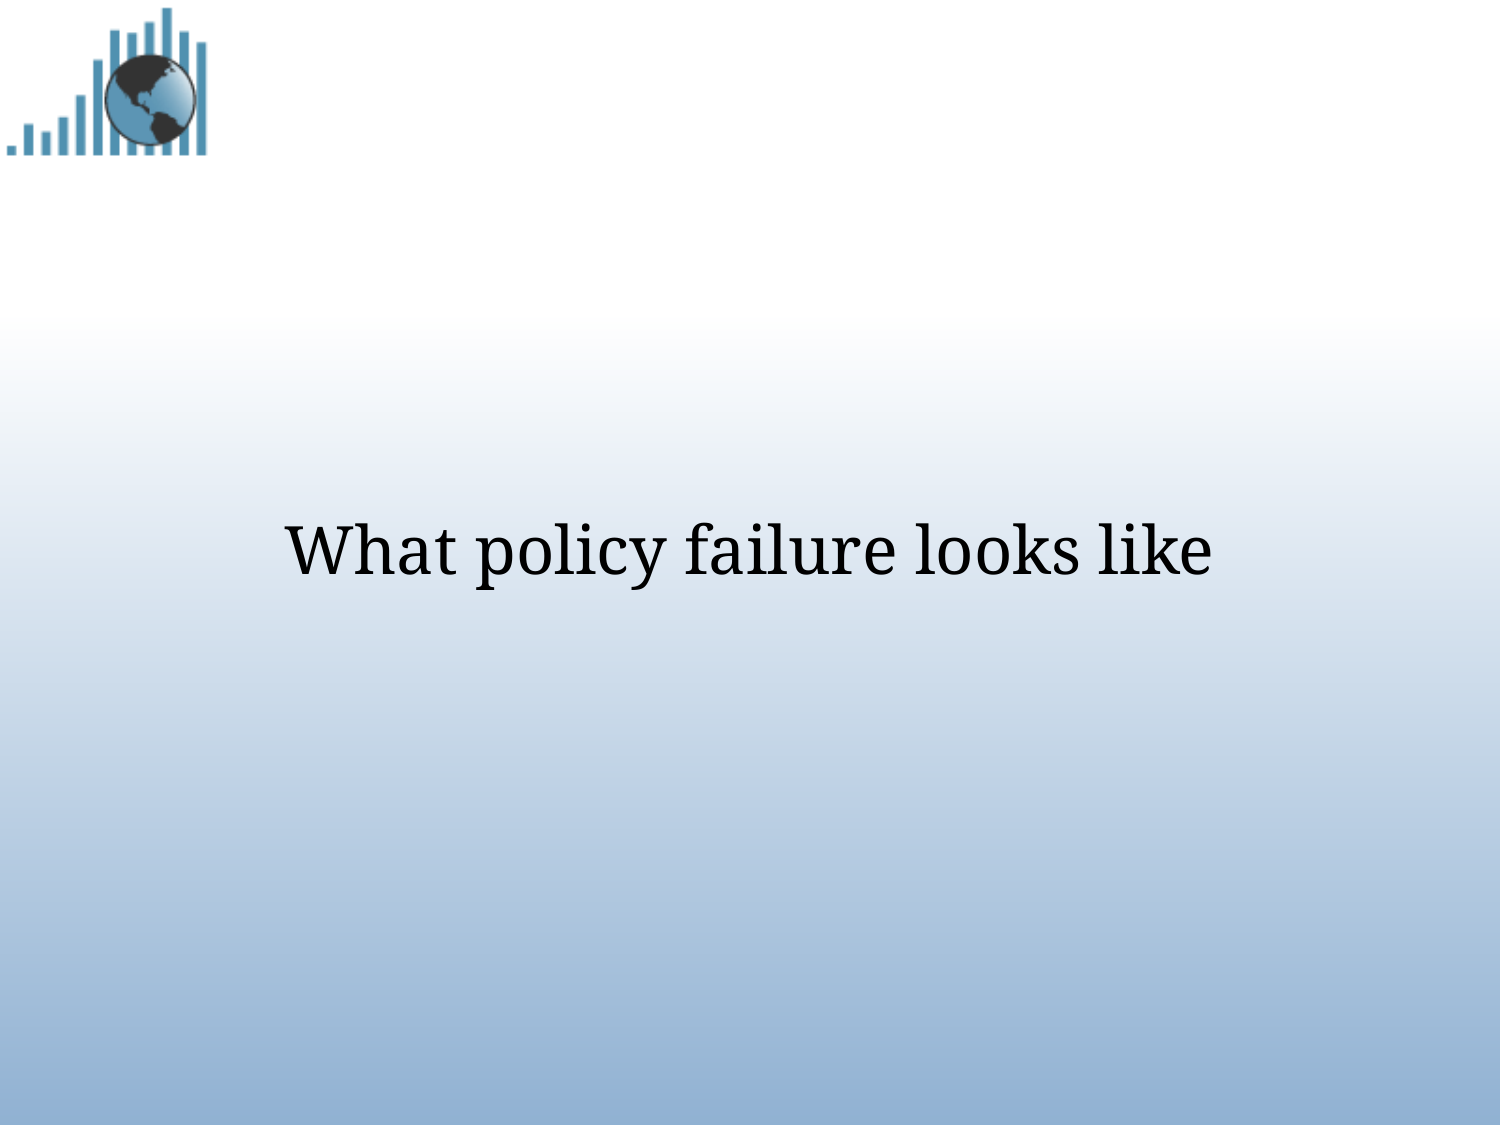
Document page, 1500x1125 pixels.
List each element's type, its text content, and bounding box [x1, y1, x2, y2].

picture [0, 0, 215, 169]
list What policy failure looks like [112, 500, 1388, 613]
